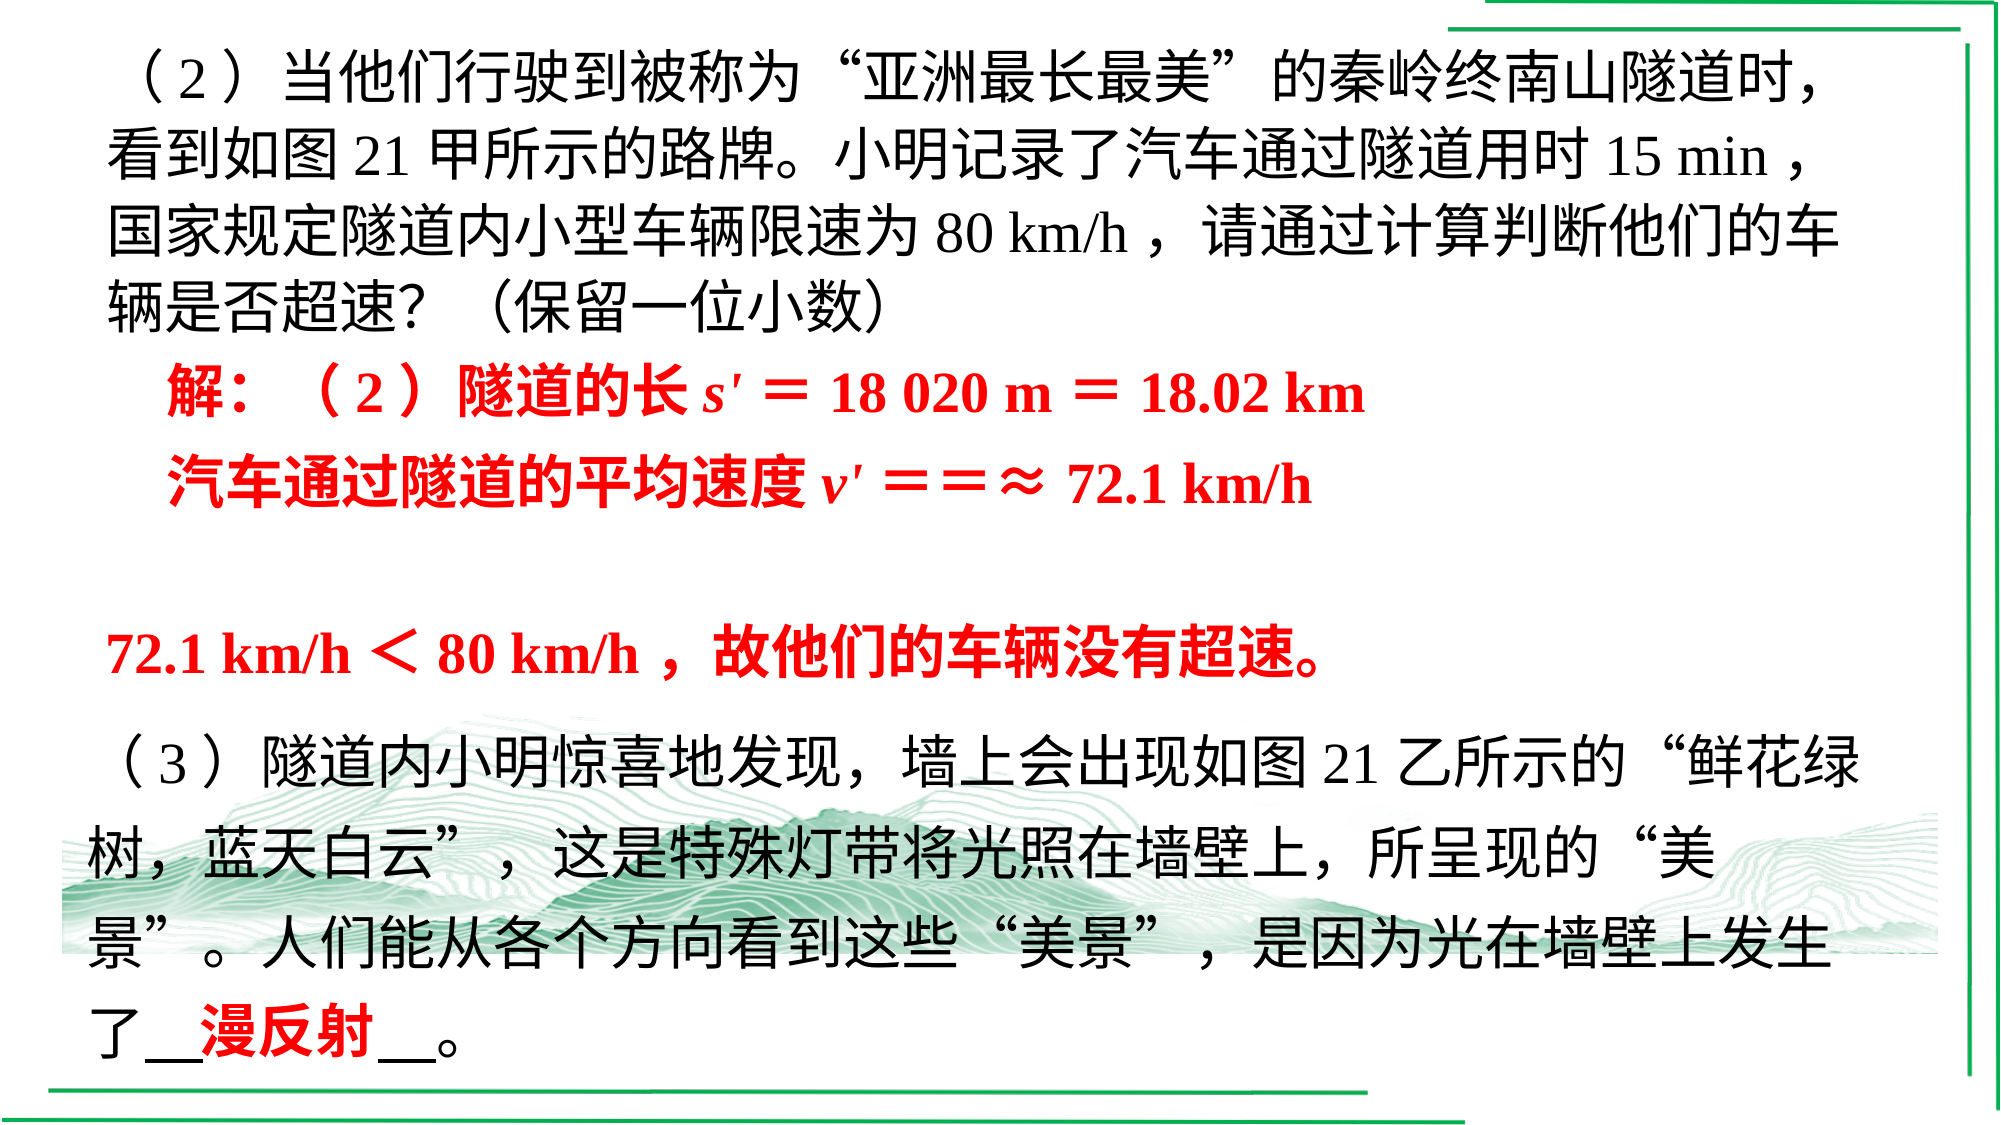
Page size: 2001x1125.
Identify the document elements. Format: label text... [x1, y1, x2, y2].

text_box （3）隧道内小明惊喜地发现，墙上会出现如图21乙所示的“鲜花绿树，蓝天白云”，这是特殊灯带将光照在墙壁上，所呈现的“美景”。人们能从各个方向看到这些“美景”，是因为光在墙壁上发生了 漫反射 ⁠。 [86, 705, 1874, 1067]
text_box 漫反射 [184, 966, 391, 1065]
picture [0, 0, 2001, 1125]
text_box （2）当他们行驶到被称为“亚洲最长最美”的秦岭终南山隧道时，看到如图21甲所示的路牌。小明记录了汽车通过隧道用时15 min，国家规定隧道内小型车辆限速为80 km/h，请通过计算判断他们的车辆是否超速？（保留一位小数） [106, 32, 1894, 341]
text_box 72.1 km/h＜80 km/h，故他们的车辆没有超速。 [105, 594, 1354, 686]
